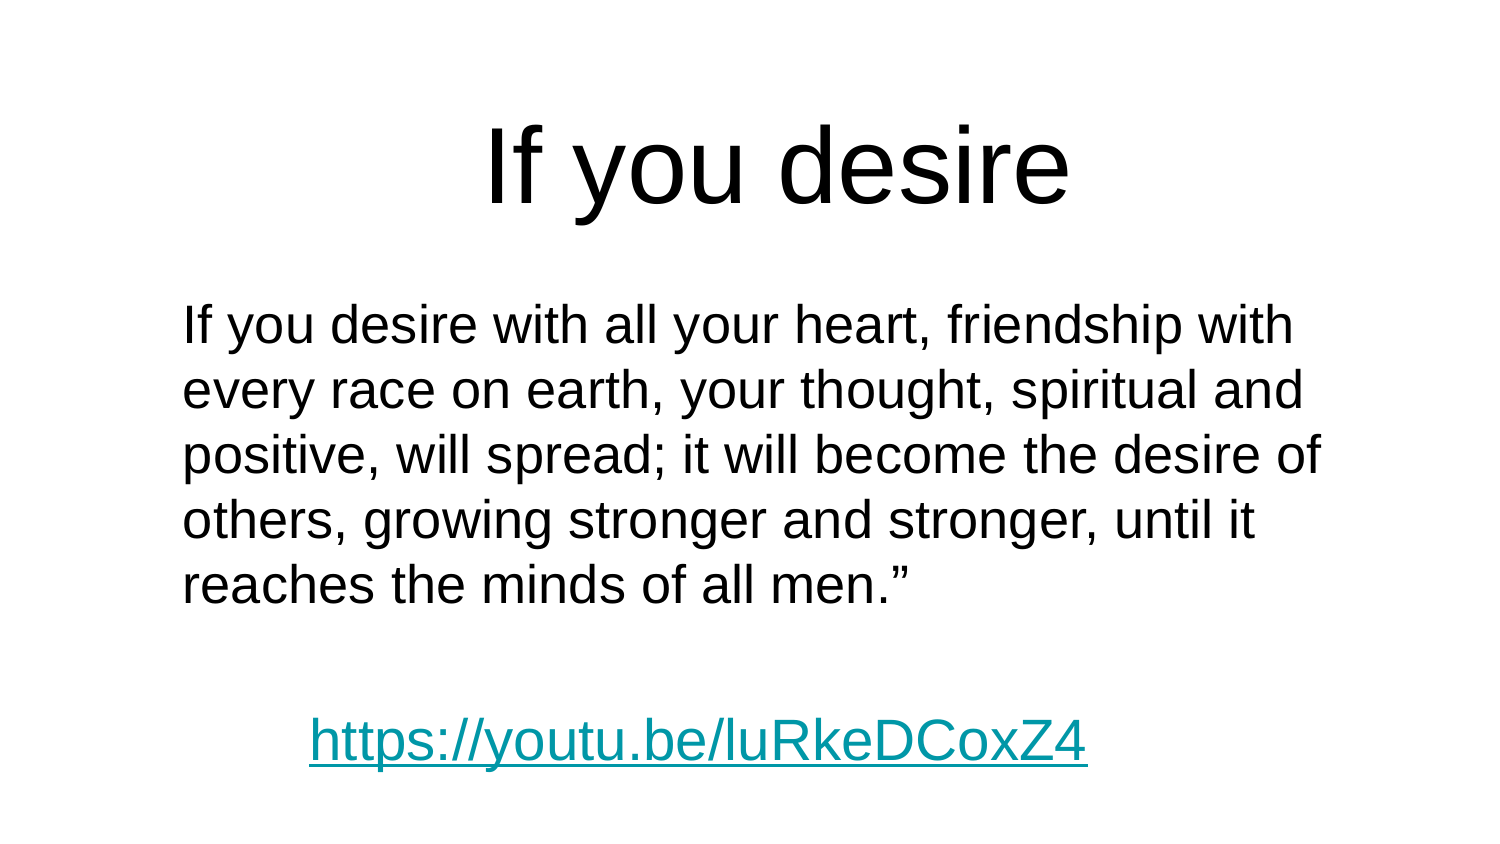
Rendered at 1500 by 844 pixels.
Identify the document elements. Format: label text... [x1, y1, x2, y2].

title If you desire [78, 0, 1477, 241]
text_box If you desire with all your heart, friendship with every race on earth, your thought, spiritual and positive, will spread; it will become the desire of others, growing stronger and stronger, until it reaches the minds of all men.” [167, 274, 1368, 415]
subtitle https://youtu.be/luRkeDCoxZ4 [0, 687, 1398, 818]
